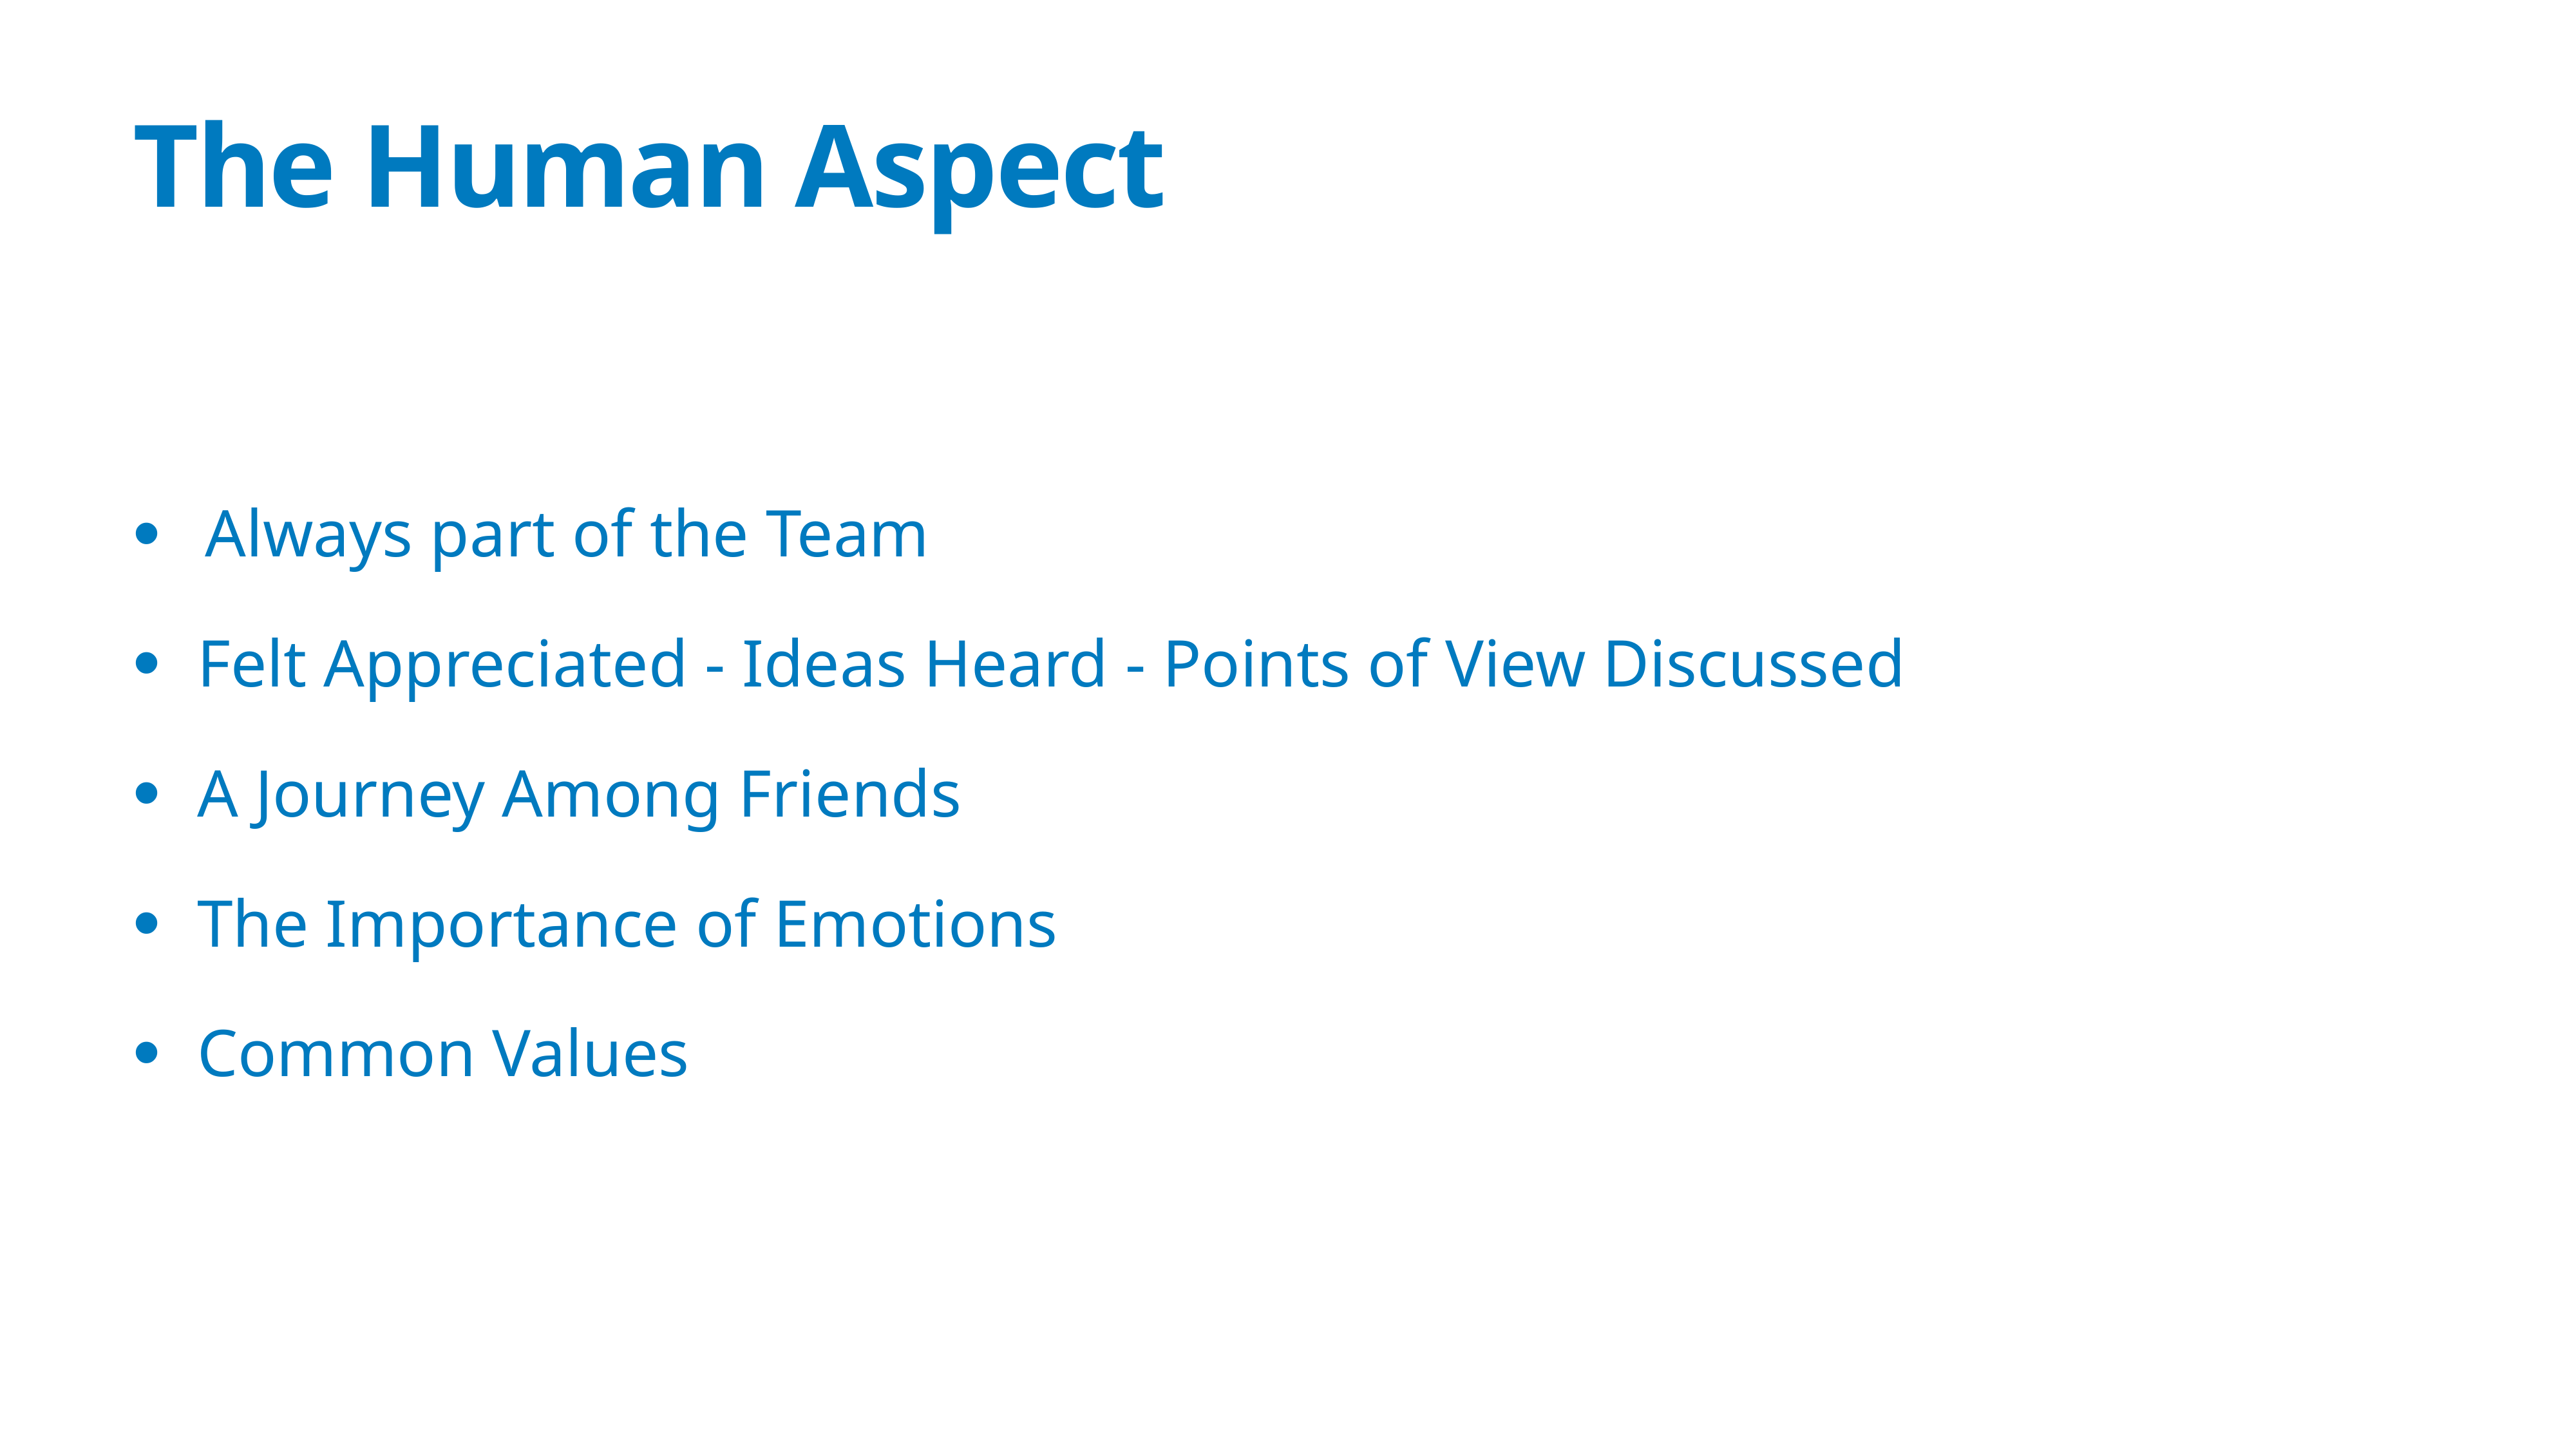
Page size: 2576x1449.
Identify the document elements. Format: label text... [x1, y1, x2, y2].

list Always part of the Team Felt Appreciated - Ideas Heard - Points of View Discussed A Journey Among Friends The Importance of Emotions Common Values [127, 495, 2312, 1177]
title The Human Aspect [127, 113, 2449, 266]
